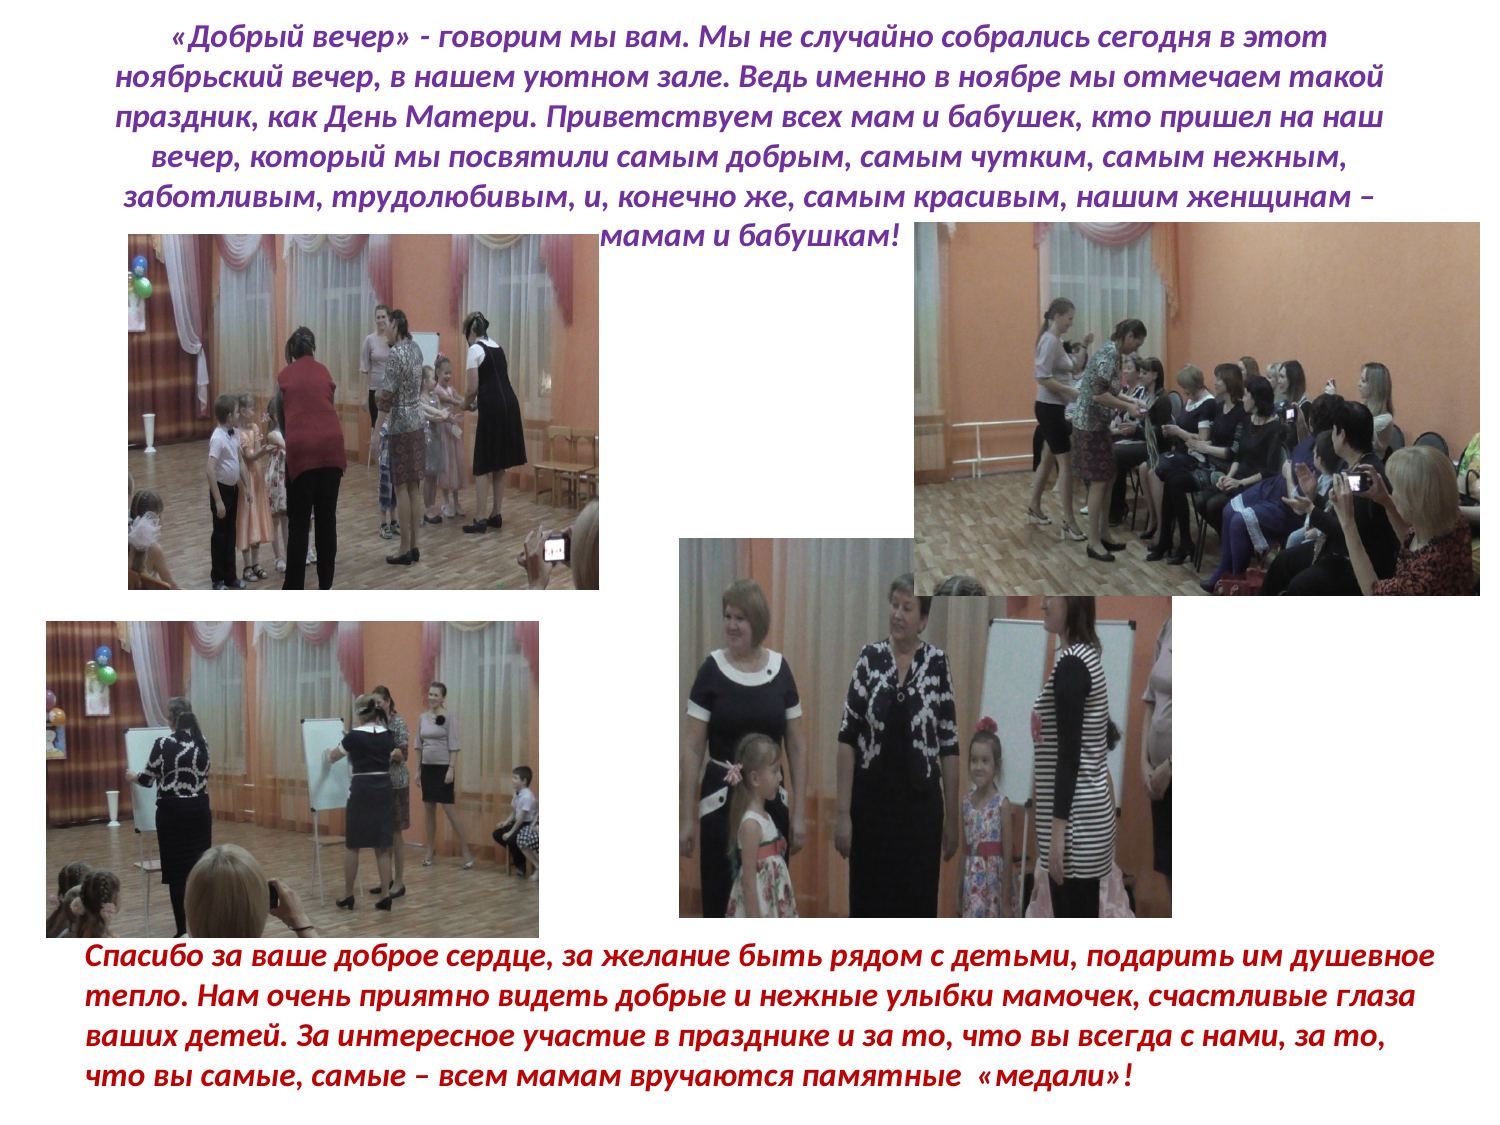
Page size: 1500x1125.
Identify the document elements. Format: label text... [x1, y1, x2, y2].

picture [679, 222, 1480, 918]
picture [128, 234, 599, 590]
title «Добрый вечер» - говорим мы вам. Мы не случайно собрались сегодня в этот ноябрьский вечер, в нашем уютном зале. Ведь именно в ноябре мы отмечаем такой праздник, как День Матери. Приветствуем всех мам и бабушек, кто пришел на наш вечер, который мы посвятили самым добрым, самым чутким, самым нежным, заботливым, трудолюбивым, и, конечно же, самым красивым, нашим женщинам – мамам и бабушкам! [75, 35, 1425, 233]
text_box Спасибо за ваше доброе сердце, за желание быть рядом с детьми, подарить им душевное тепло. Нам очень приятно видеть добрые и нежные улыбки мамочек, счастливые глаза ваших детей. За интересное участие в празднике и за то, что вы всегда с нами, за то, что вы самые, самые – всем мамам вручаются памятные «медали»! [70, 925, 1465, 1101]
picture [46, 620, 540, 938]
